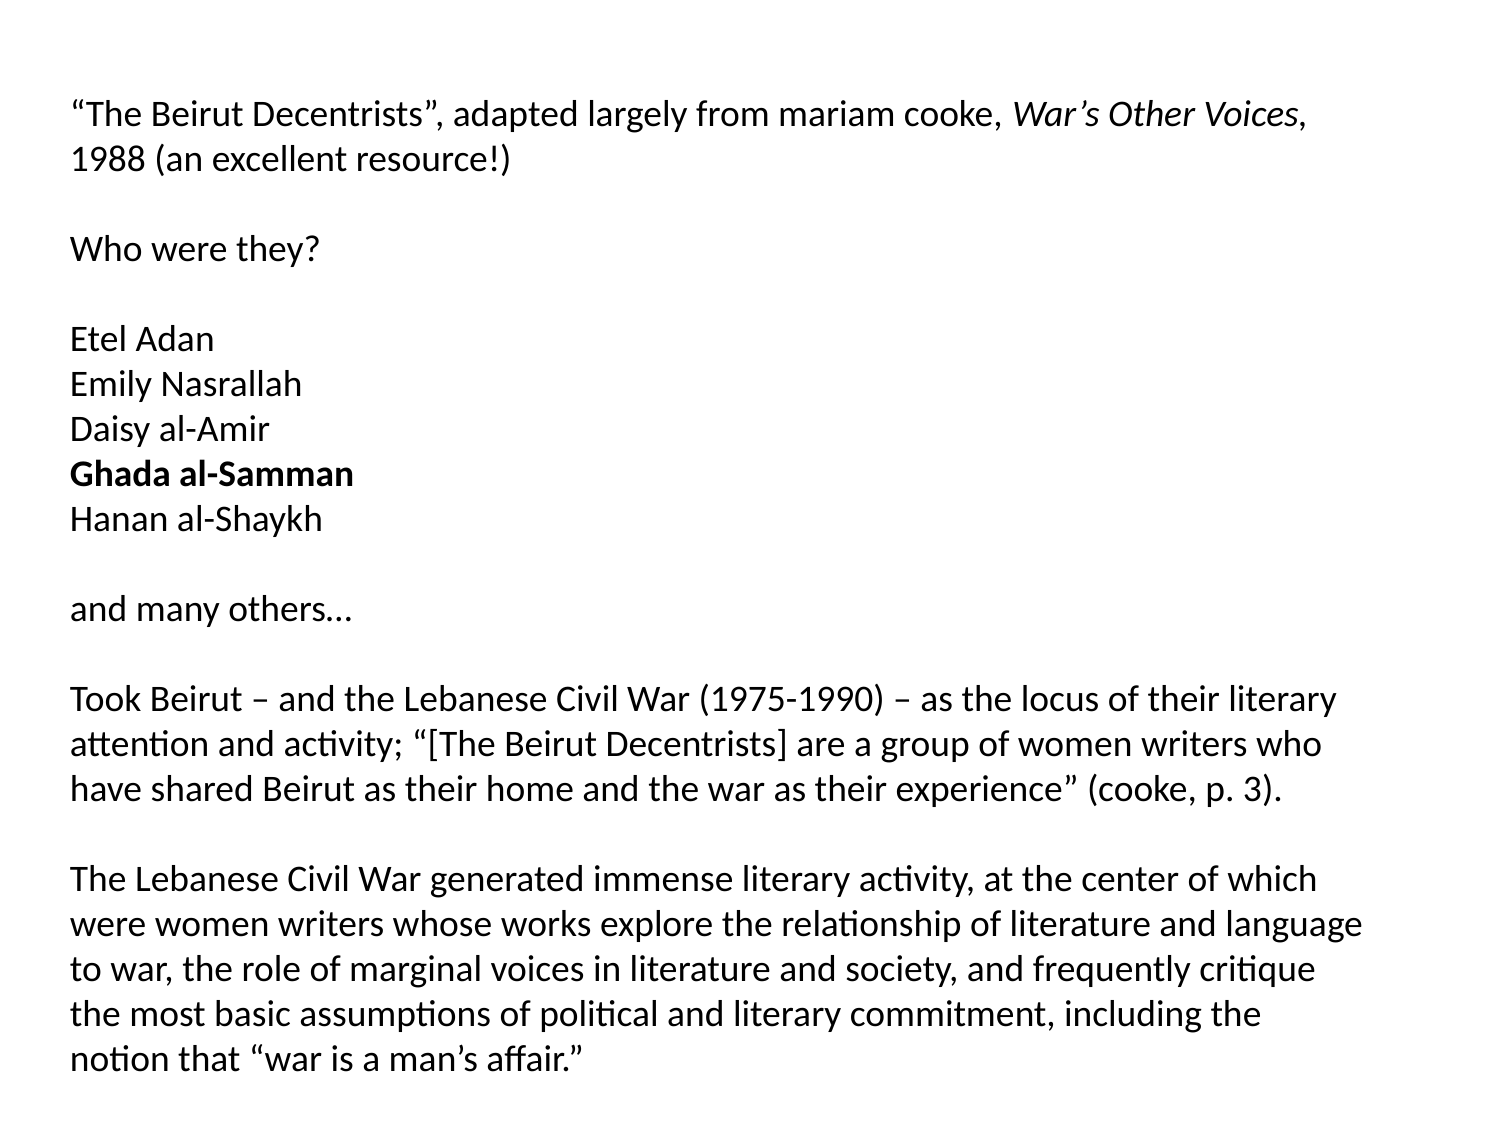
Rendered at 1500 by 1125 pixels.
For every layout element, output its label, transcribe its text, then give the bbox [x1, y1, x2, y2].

text_box “The Beirut Decentrists”, adapted largely from mariam cooke, War’s Other Voices, 1988 (an excellent resource!) Who were they? Etel Adan Emily Nasrallah Daisy al-Amir Ghada al-Samman Hanan al-Shaykh and many others… Took Beirut – and the Lebanese Civil War (1975-1990) – as the locus of their literary attention and activity; “[The Beirut Decentrists] are a group of women writers who have shared Beirut as their home and the war as their experience” (cooke, p. 3). The Lebanese Civil War generated immense literary activity, at the center of which were women writers whose works explore the relationship of literature and language to war, the role of marginal voices in literature and society, and frequently critique the most basic assumptions of political and literary commitment, including the notion that “war is a man’s affair.” [55, 81, 1385, 1125]
